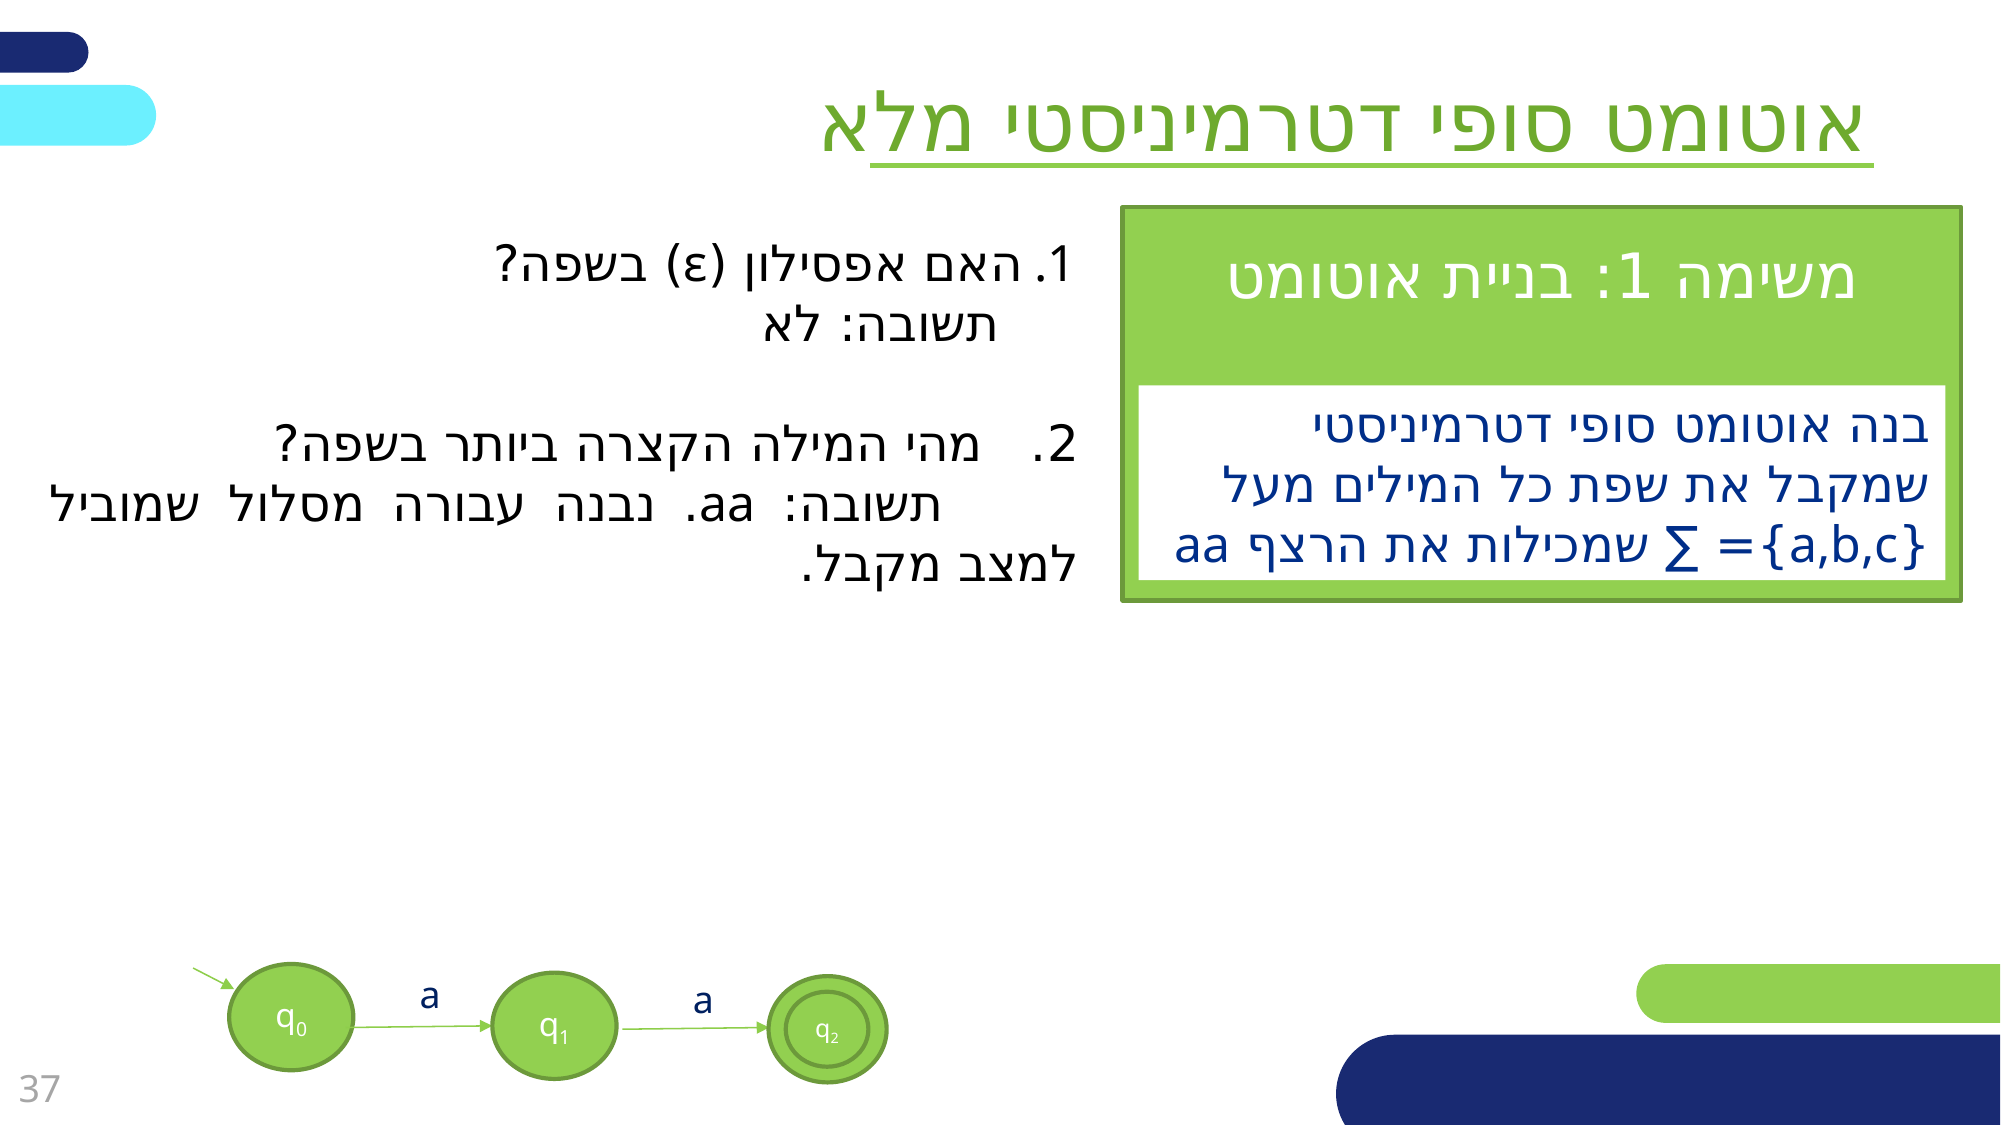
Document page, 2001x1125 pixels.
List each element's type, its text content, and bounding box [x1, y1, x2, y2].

text_box האם אפסילון (ε) בשפה? תשובה: לא 2. מהי המילה הקצרה ביותר בשפה? תשובה: aa. נבנה עבורה מסלול שמוביל למצב מקבל. [34, 224, 1094, 599]
text_box אוטומט סופי דטרמיניסטי מלא [659, 60, 1884, 176]
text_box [192, 963, 887, 1083]
text_box בנה אוטומט סופי דטרמיניסטי שמקבל את שפת כל המילים מעל {a,b,c}= ∑ שמכילות את הרצף aa [1138, 385, 1946, 581]
text_box משימה 1: בניית אוטומט [1120, 205, 1963, 603]
